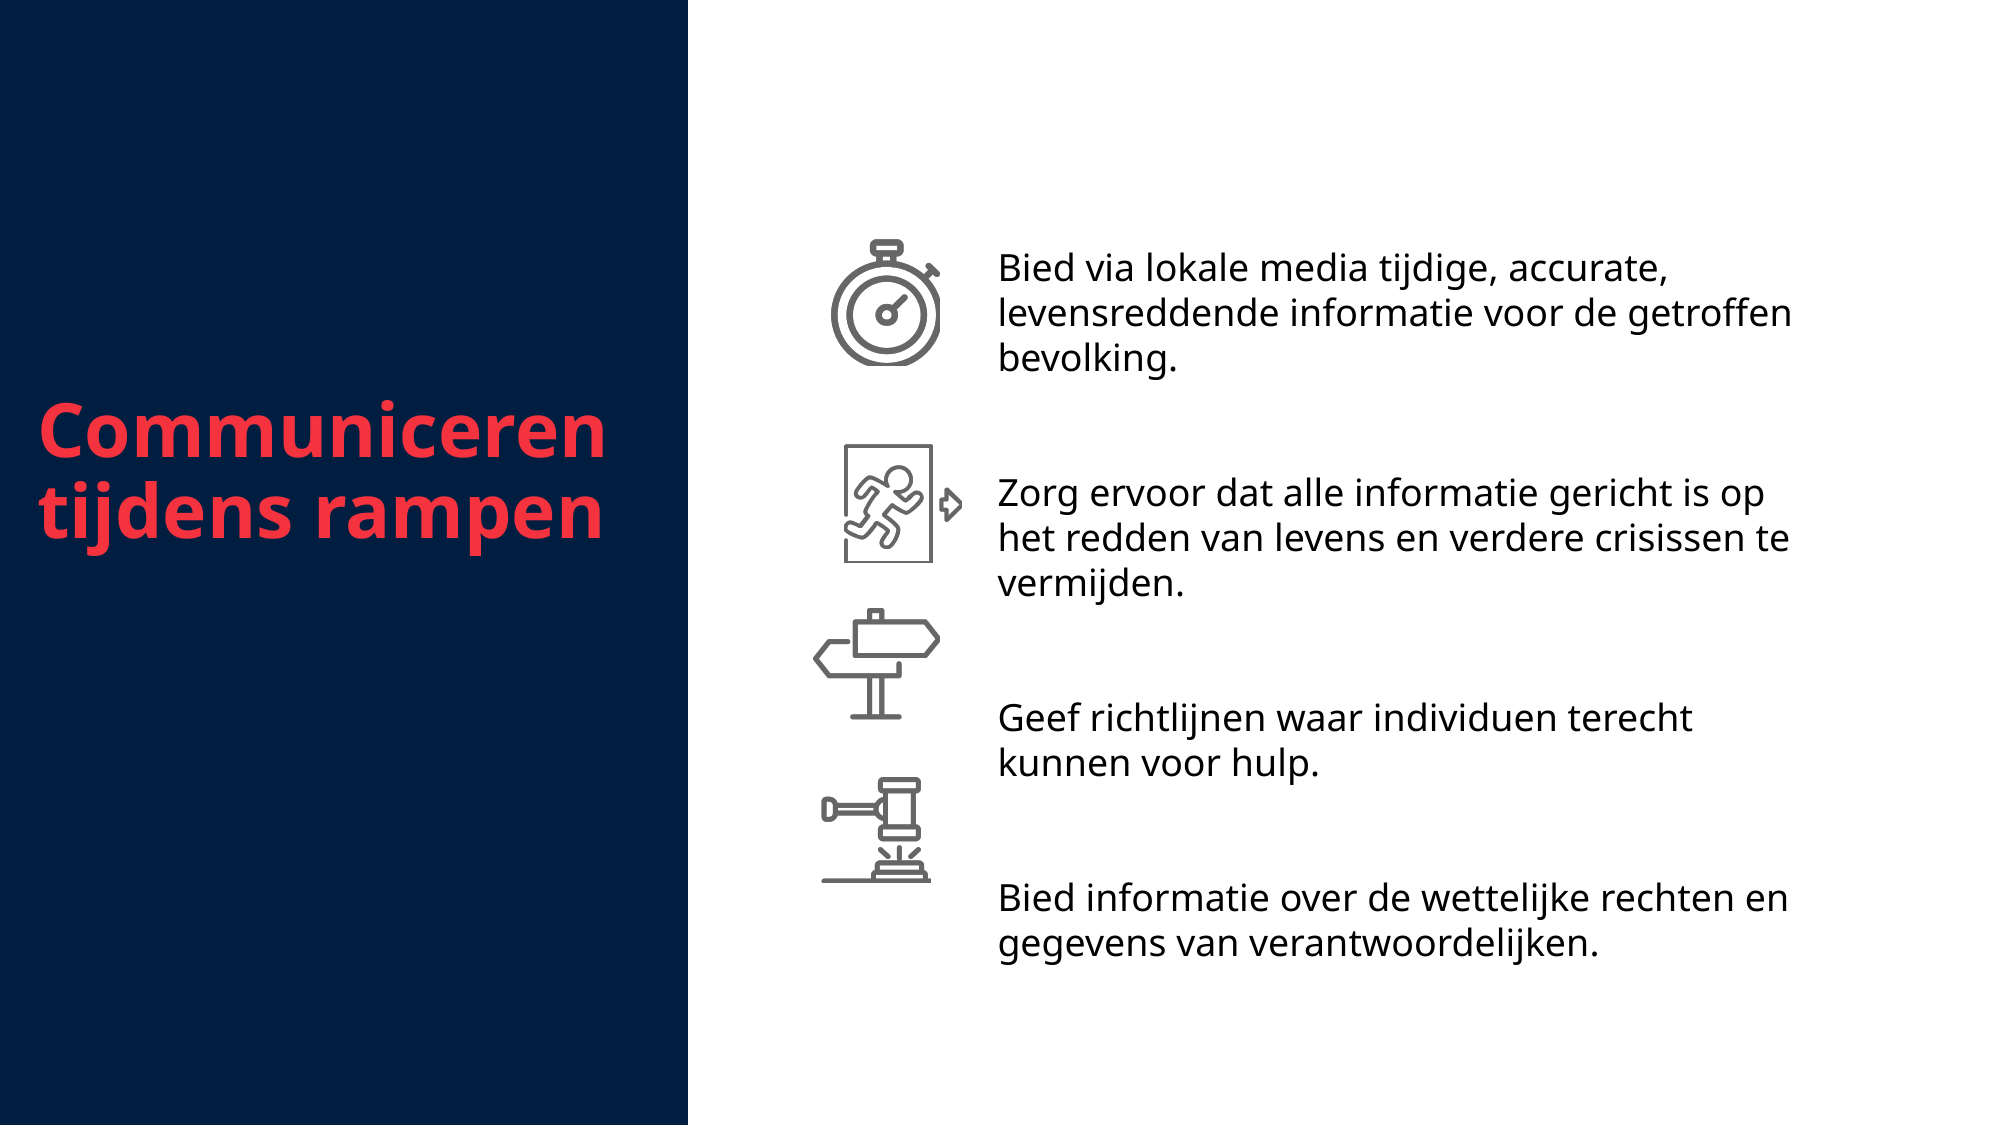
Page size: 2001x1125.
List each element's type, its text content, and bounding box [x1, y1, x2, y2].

picture [813, 608, 940, 720]
picture [844, 443, 962, 563]
text_box [0, 0, 688, 1125]
picture [831, 236, 940, 366]
picture [819, 776, 931, 883]
text_box Bied via lokale media tijdige, accurate, levensreddende informatie voor de getroffen bevolking. Zorg ervoor dat alle informatie gericht is op het redden van levens en verdere crisissen te vermijden. Geef richtlijnen waar individuen terecht kunnen voor hulp. Bied informatie over de wettelijke rechten en gegevens van verantwoordelijken. [982, 236, 1831, 972]
text_box Communiceren tijdens rampen [22, 104, 671, 842]
